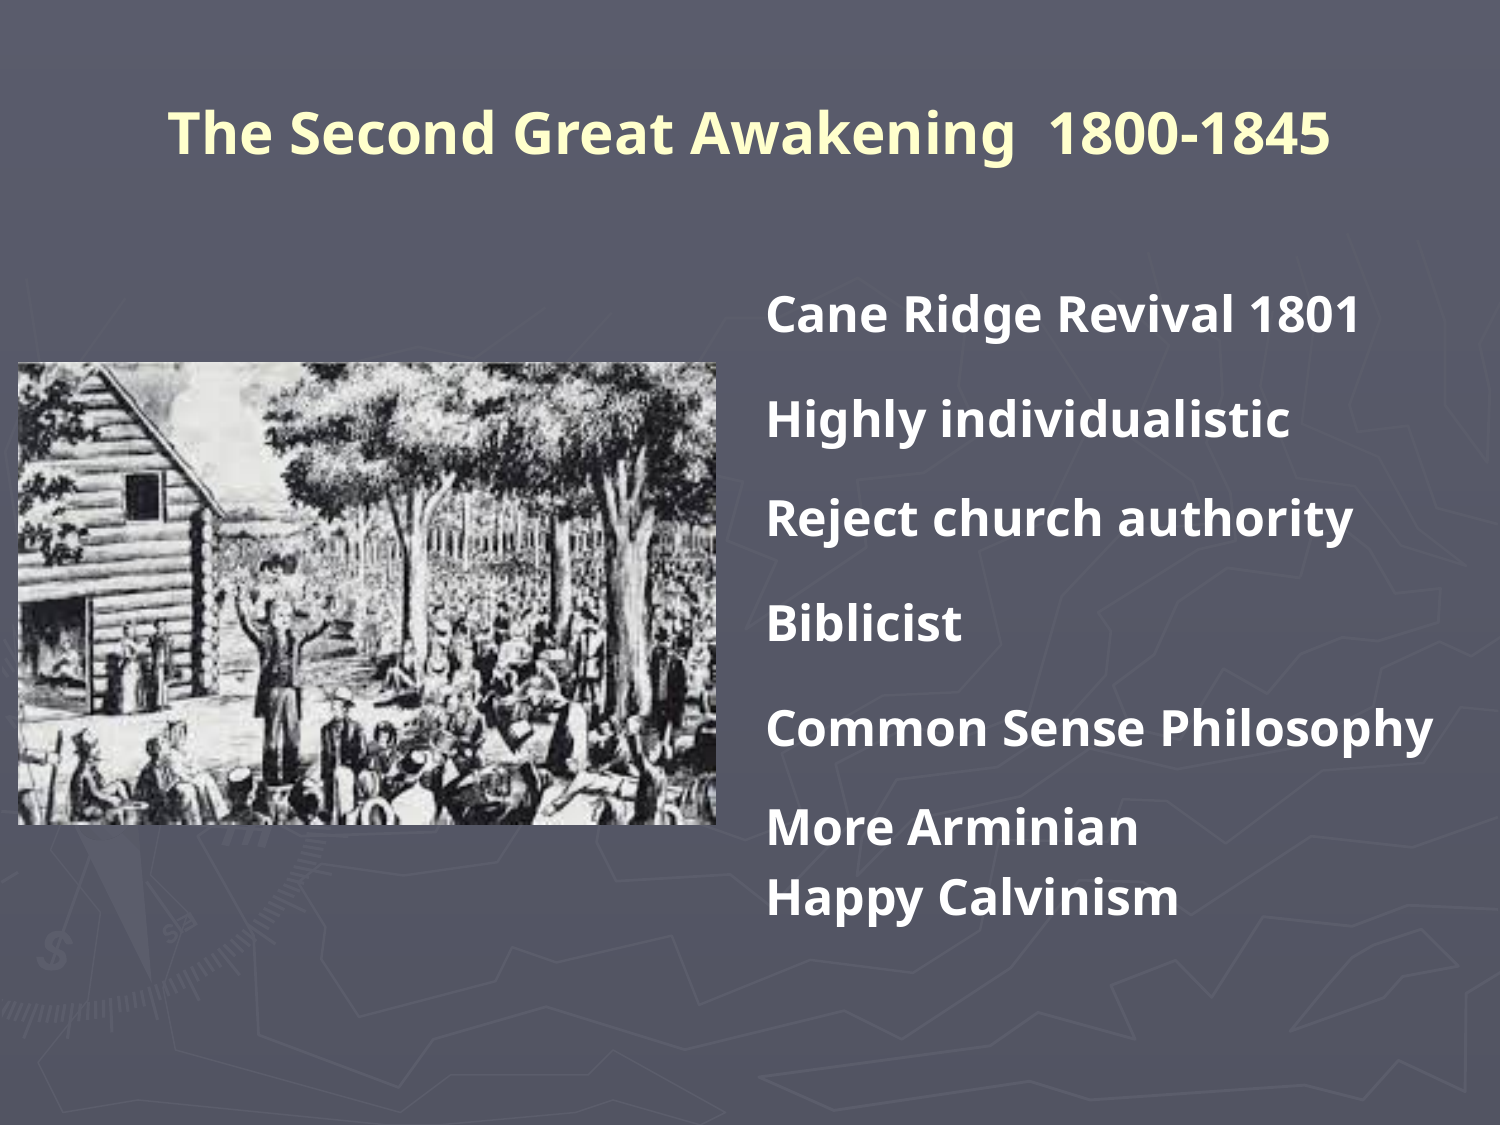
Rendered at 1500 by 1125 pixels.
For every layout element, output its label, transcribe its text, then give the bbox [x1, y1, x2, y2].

title The Second Great Awakening 1800-1845 [49, 37, 1451, 225]
picture [17, 362, 716, 826]
list Cane Ridge Revival 1801 Highly individualistic Reject church authority Biblicist Common Sense Philosophy More Arminian Happy Calvinism [750, 275, 1451, 1025]
